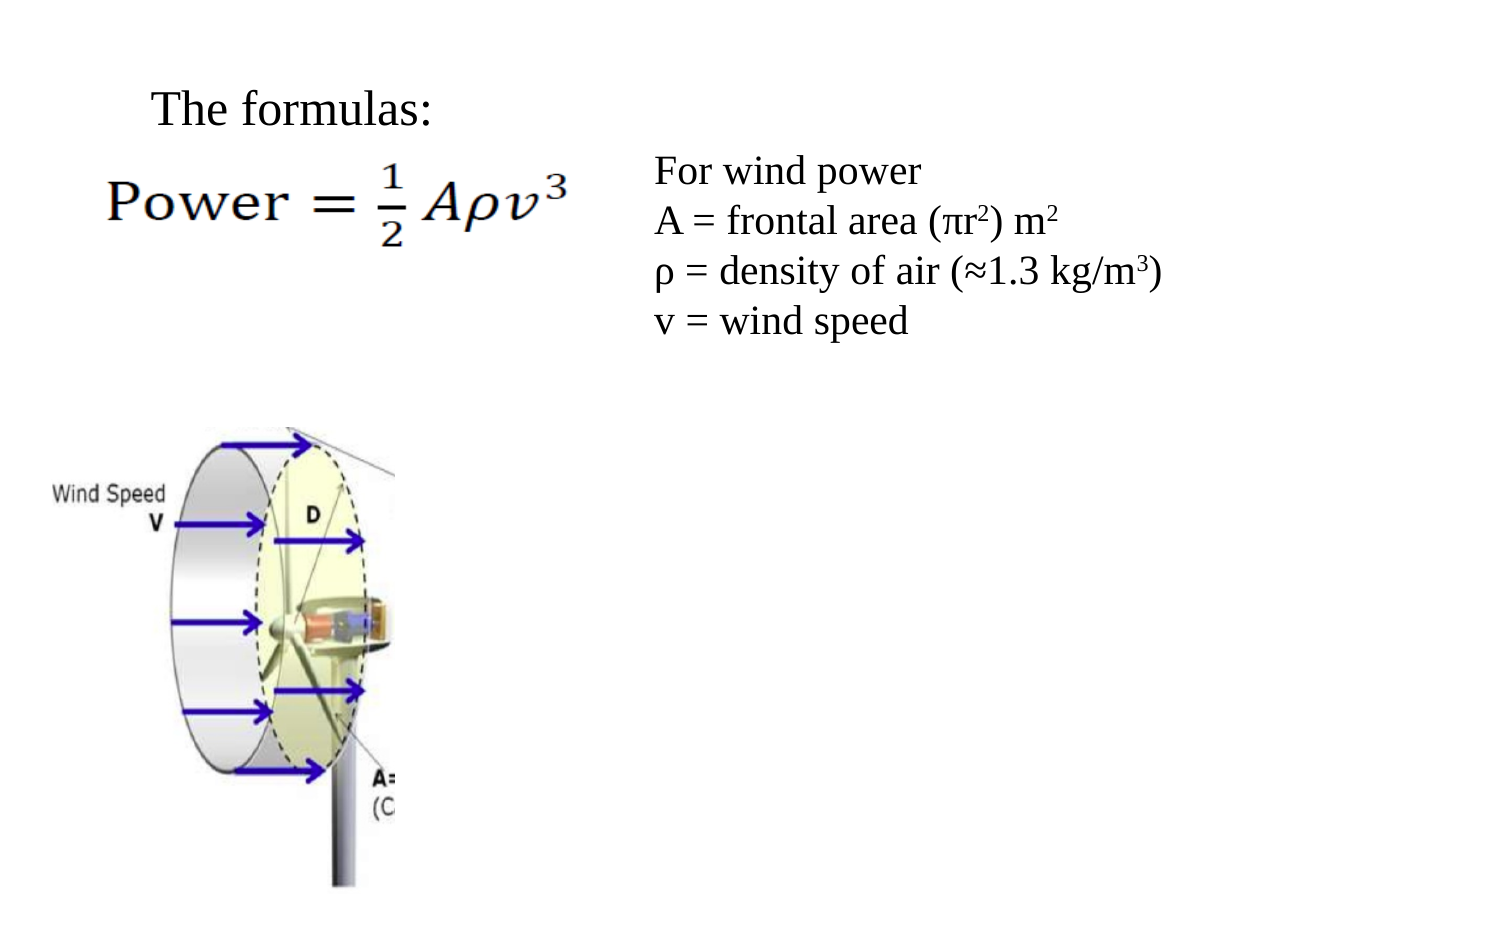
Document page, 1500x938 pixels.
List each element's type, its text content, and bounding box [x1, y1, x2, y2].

text_box The formulas: [135, 68, 449, 143]
picture [37, 426, 395, 895]
text_box For wind power A = frontal area (πr2) m2 ρ = density of air (≈1.3 kg/m3) v = wind speed [639, 135, 1178, 351]
picture [87, 145, 595, 269]
